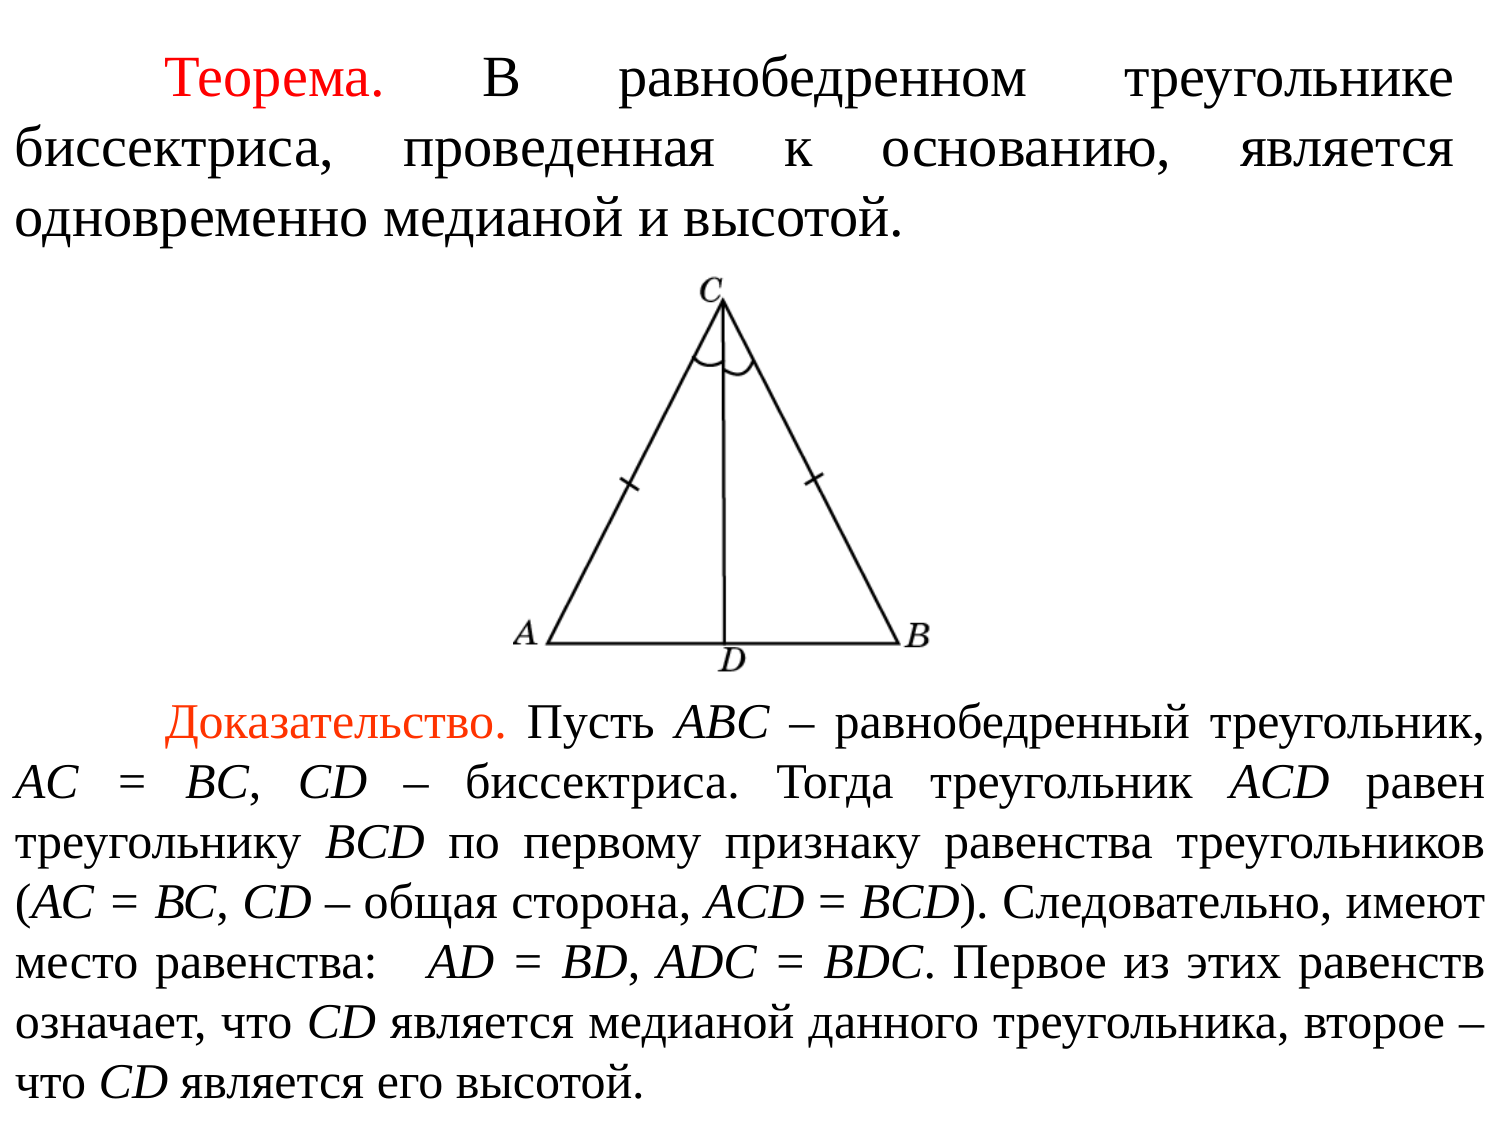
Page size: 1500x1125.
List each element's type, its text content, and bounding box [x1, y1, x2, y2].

text_box Теорема. В равнобедренном треугольнике биссектриса, проведенная к основанию, является одновременно медианой и высотой. [0, 30, 1470, 256]
picture [513, 270, 932, 682]
